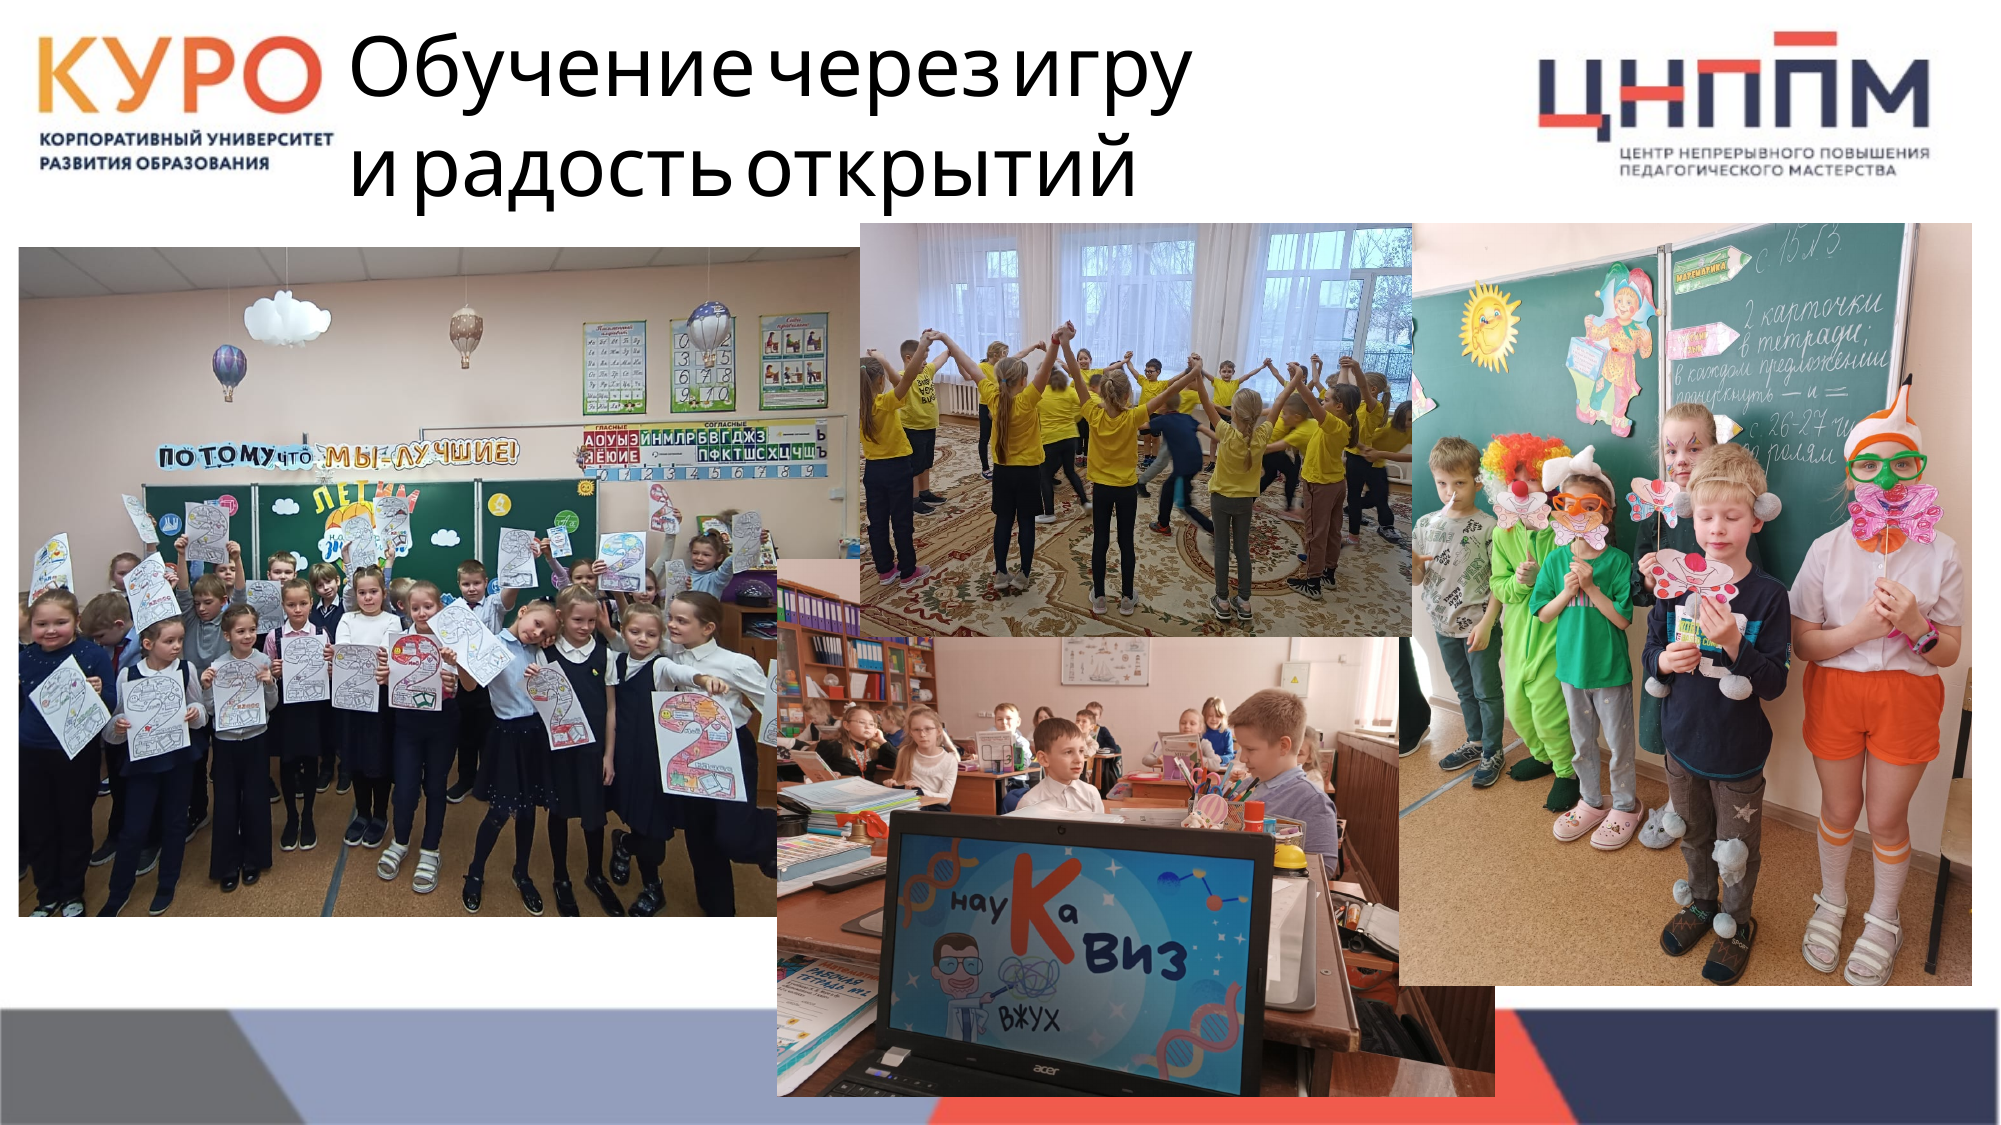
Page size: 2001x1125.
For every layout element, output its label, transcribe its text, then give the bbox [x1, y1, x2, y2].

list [777, 559, 1495, 1097]
picture [0, 0, 2001, 1125]
text_box Обучение через игру и радость открытий [333, 6, 1217, 221]
